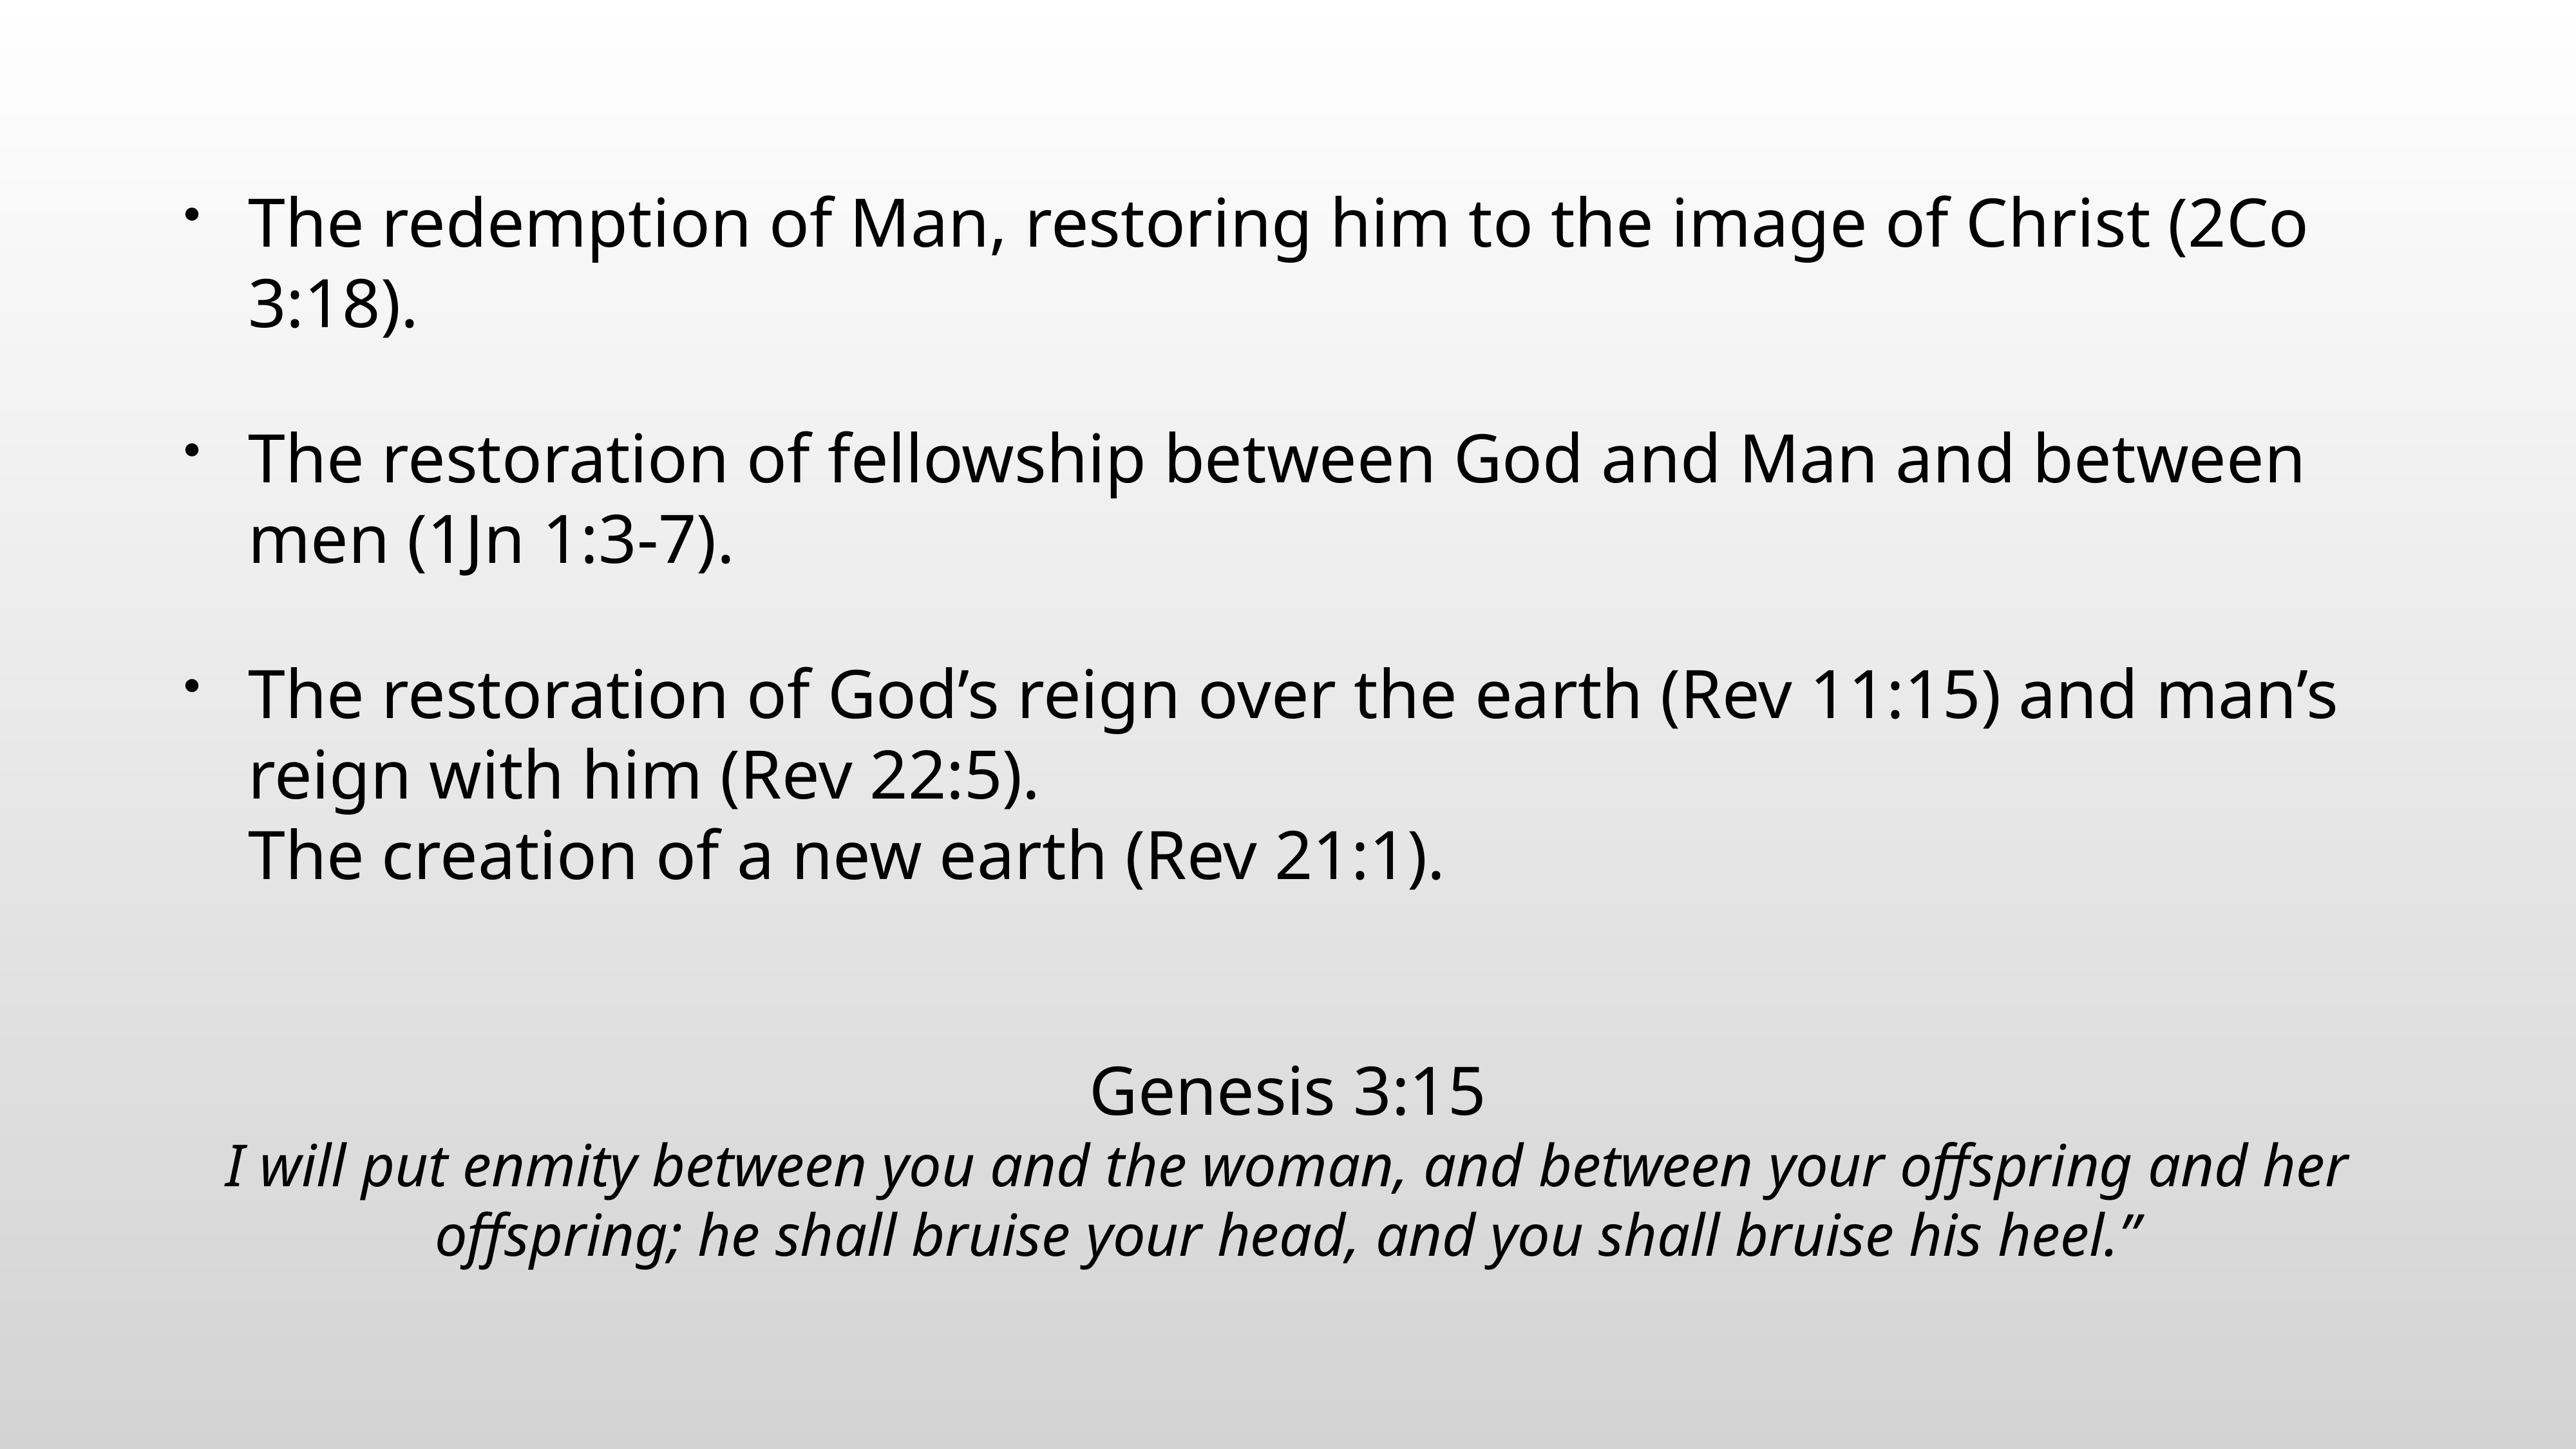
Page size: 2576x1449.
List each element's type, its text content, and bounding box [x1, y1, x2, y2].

list The redemption of Man, restoring him to the image of Christ (2Co 3:18). The restoration of fellowship between God and Man and between men (1Jn 1:3-7). The restoration of God’s reign over the earth (Rev 11:15) and man’s reign with him (Rev 22:5). The creation of a new earth (Rev 21:1). Genesis 3:15 I will put enmity between you and the woman, and between your offspring and her offspring; he shall bruise your head, and you shall bruise his heel.” [178, 187, 2398, 1260]
